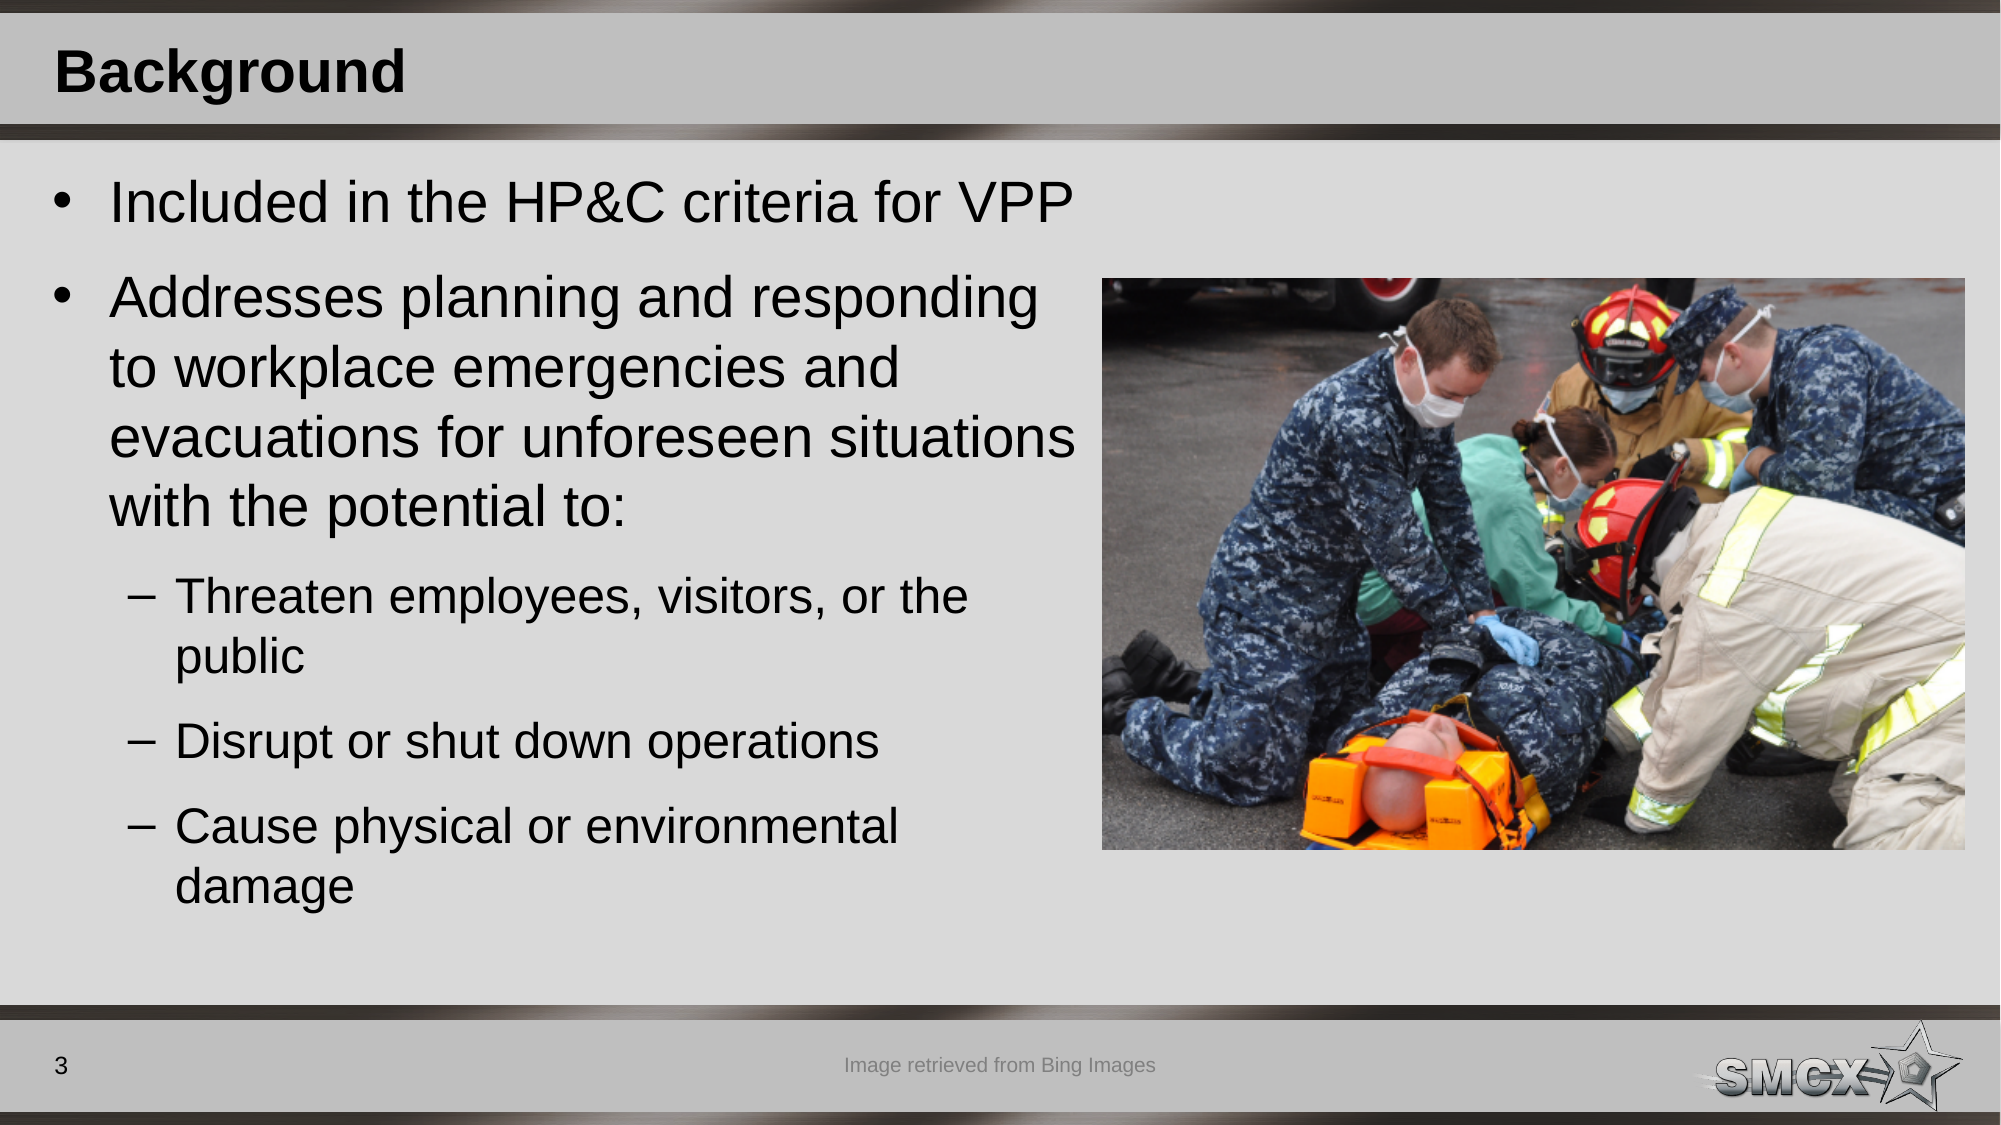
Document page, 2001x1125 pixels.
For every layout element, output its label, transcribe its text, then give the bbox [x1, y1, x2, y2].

slide_number 3 [39, 1035, 190, 1095]
picture [0, 1005, 2001, 1125]
picture [0, 0, 2001, 13]
title Background [39, 21, 1980, 115]
list Included in the HP&C criteria for VPP Addresses planning and responding to workplace emergencies and evacuations for unforeseen situations with the potential to: Threaten employees, visitors, or the public Disrupt or shut down operations Cause physical or environmental damage [37, 156, 1103, 982]
picture [0, 124, 2001, 140]
text_box Image retrieved from Bing Images [610, 1044, 1390, 1085]
picture [1101, 278, 1965, 851]
